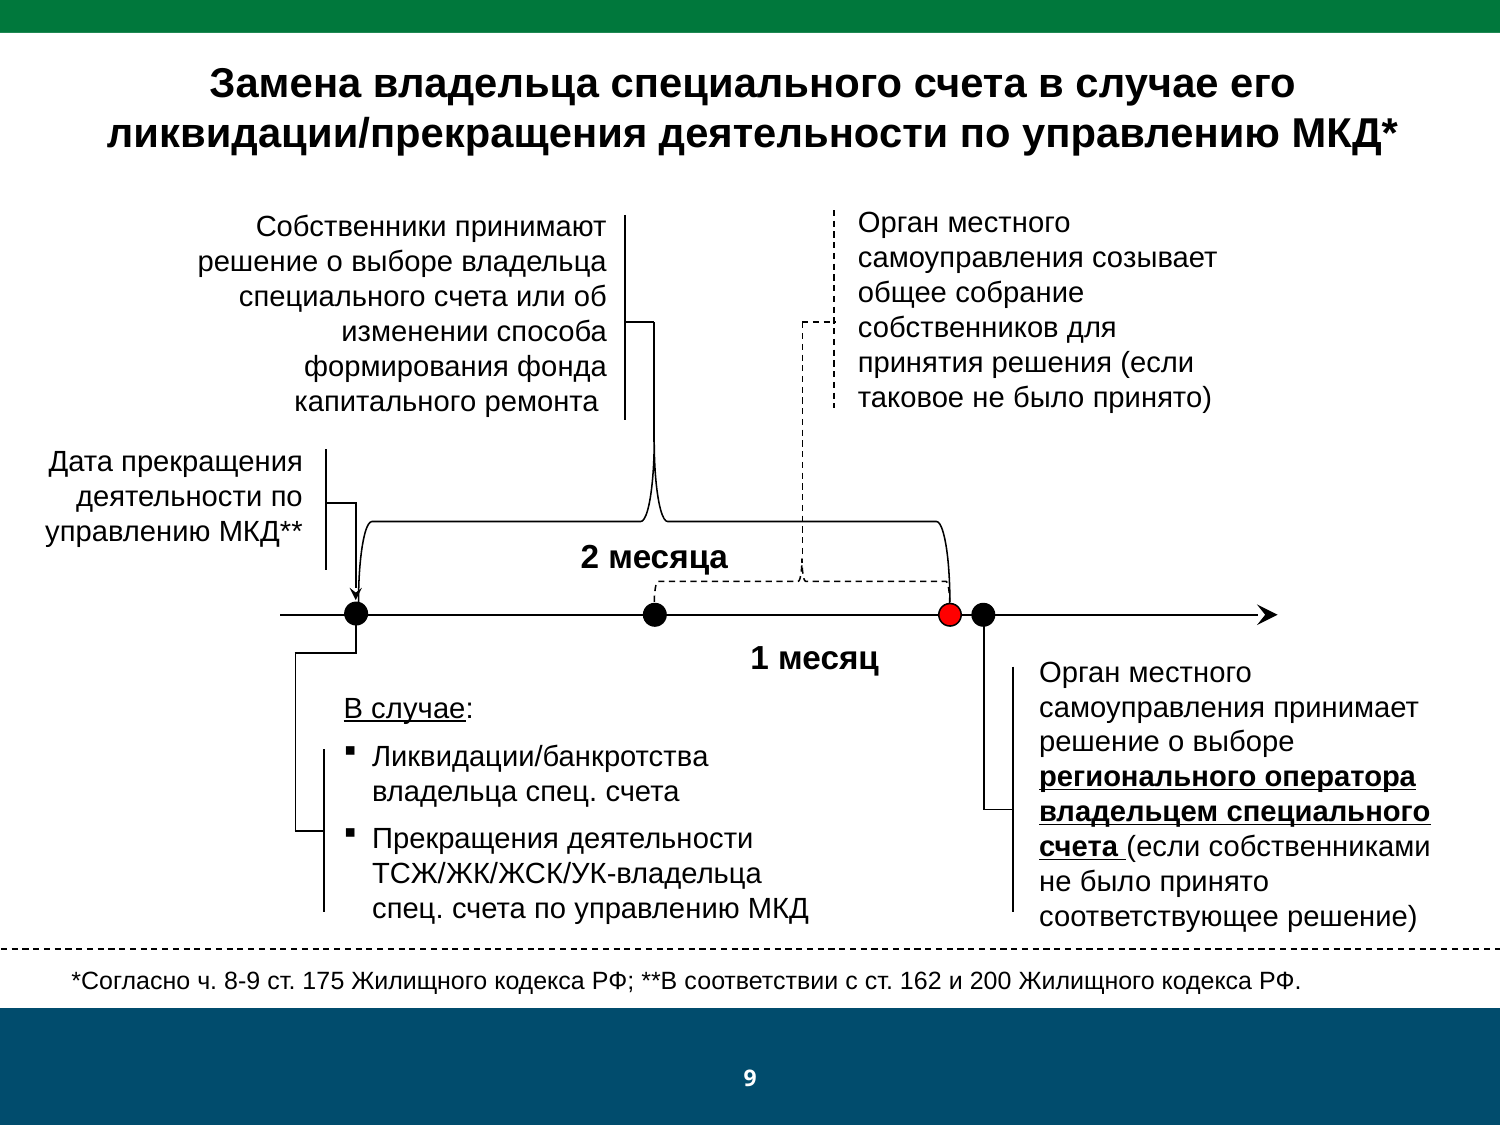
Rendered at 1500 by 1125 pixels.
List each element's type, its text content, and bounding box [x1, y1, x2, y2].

text_box 1 месяц [715, 629, 915, 684]
text_box Собственники принимают решение о выборе владельца специального счета или об изменении способа формирования фонда капитального ремонта [168, 199, 622, 425]
text_box Замена владельца специального счета в случае его ликвидации/прекращения деятельности по управлению МКД* [81, 48, 1424, 164]
text_box [344, 603, 368, 613]
text_box [654, 564, 950, 604]
text_box В случае: Ликвидации/банкротствa владельца спец. счета Прекращения деятельности ТСЖ/ЖК/ЖСК/УК-владельца спец. счета по управлению МКД [328, 682, 844, 932]
text_box [360, 447, 801, 603]
slide_number 9 [595, 1055, 906, 1102]
text_box [974, 622, 992, 626]
text_box Орган местного самоуправления принимает решение о выборе регионального оператора владельцем специального счета (если собственниками не было принято соответствующее решение) [1024, 645, 1472, 940]
text_box Орган местного самоуправления созывает общее собрание собственников для принятия решения (если таковое не было принято) [843, 195, 1243, 421]
text_box [803, 521, 950, 591]
text_box [941, 622, 959, 627]
text_box Дата прекращения деятельности по управлению МКД** [26, 434, 318, 555]
text_box 2 месяца [557, 527, 752, 583]
text_box [972, 603, 995, 613]
text_box *Согласно ч. 8-9 ст. 175 Жилищного кодекса РФ; **В соответствии с ст. 162 и 200 Жилищного кодекса РФ. [56, 958, 1440, 1002]
text_box [646, 622, 664, 627]
text_box [938, 603, 962, 613]
text_box [643, 603, 666, 613]
